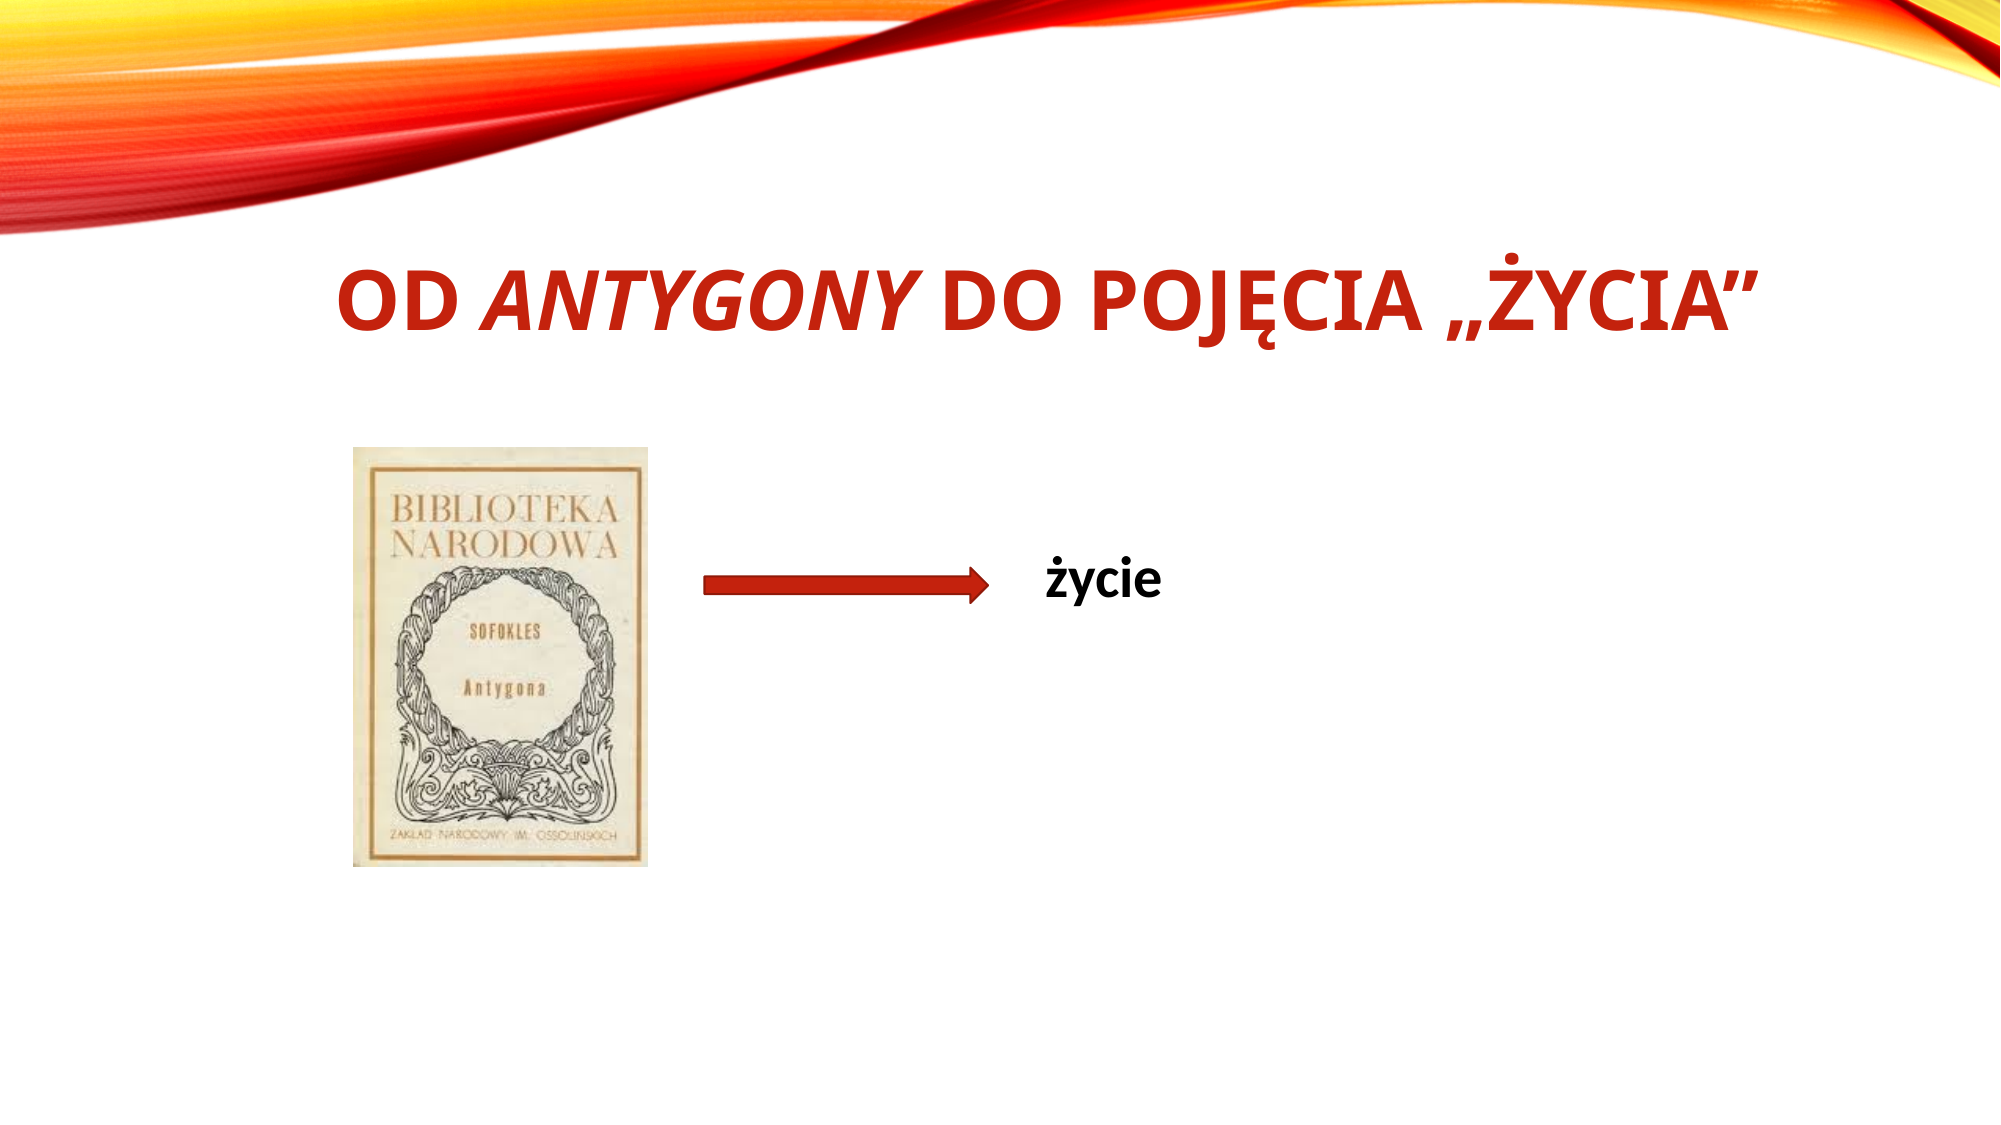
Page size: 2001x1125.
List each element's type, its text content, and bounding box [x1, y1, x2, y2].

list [353, 447, 648, 867]
text_box życie [938, 532, 1182, 617]
text_box [703, 566, 989, 604]
title Od Antygony do pojęcia „życia” [0, 123, 1775, 584]
picture [0, 0, 2000, 237]
